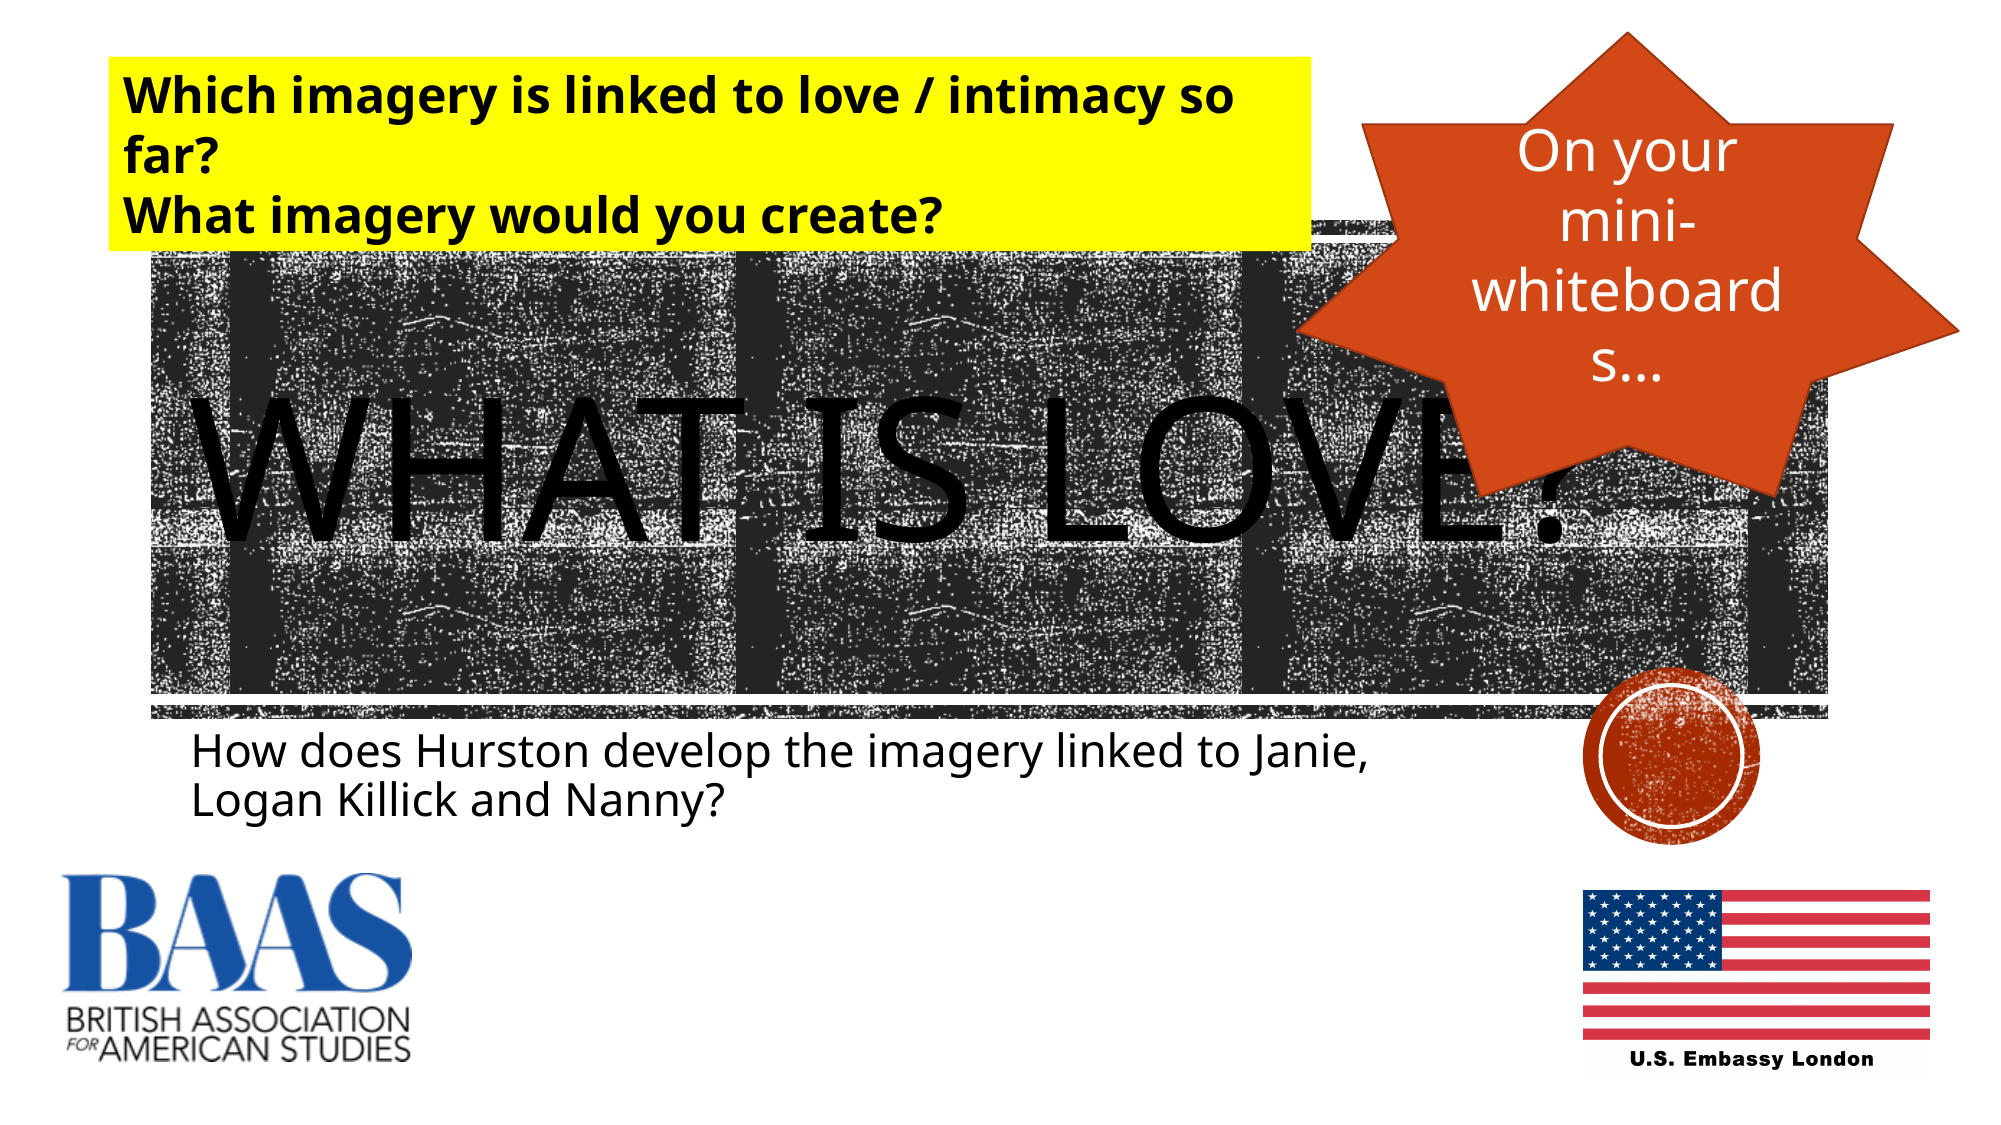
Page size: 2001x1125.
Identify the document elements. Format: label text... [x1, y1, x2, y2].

title What is love? [172, 234, 1808, 733]
text_box On your mini-whiteboards… [1295, 31, 1960, 498]
picture [1583, 890, 1930, 1078]
picture [61, 873, 412, 1062]
text_box Which imagery is linked to love / intimacy so far? What imagery would you create? [108, 56, 1312, 252]
subtitle How does Hurston develop the imagery linked to Janie, Logan Killick and Nanny? [175, 720, 1470, 896]
